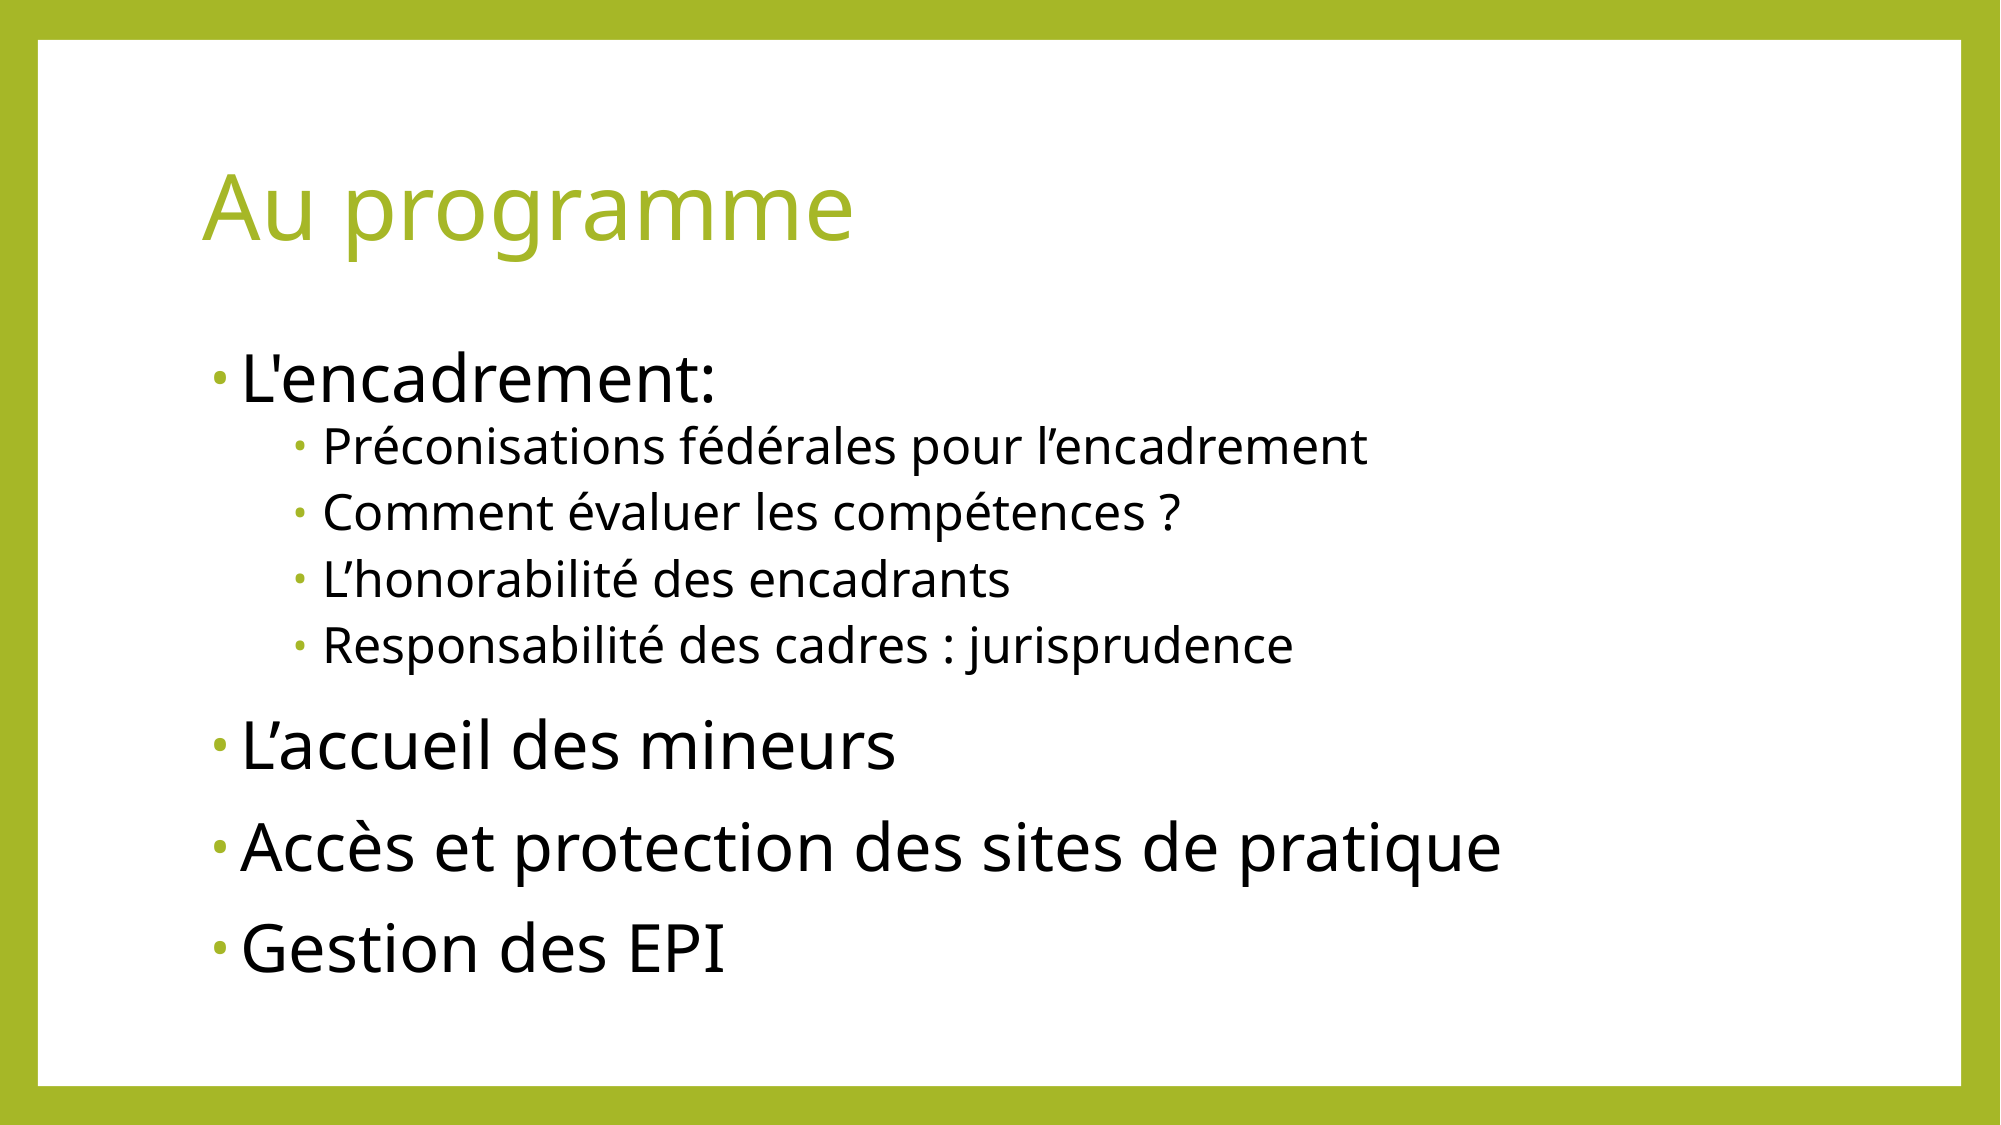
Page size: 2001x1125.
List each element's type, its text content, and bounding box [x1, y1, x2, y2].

list L'encadrement: Préconisations fédérales pour l’encadrement Comment évaluer les compétences ? L’honorabilité des encadrants Responsabilité des cadres : jurisprudence L’accueil des mineurs Accès et protection des sites de pratique Gestion des EPI [187, 337, 1808, 1000]
title Au programme [187, 99, 1808, 323]
